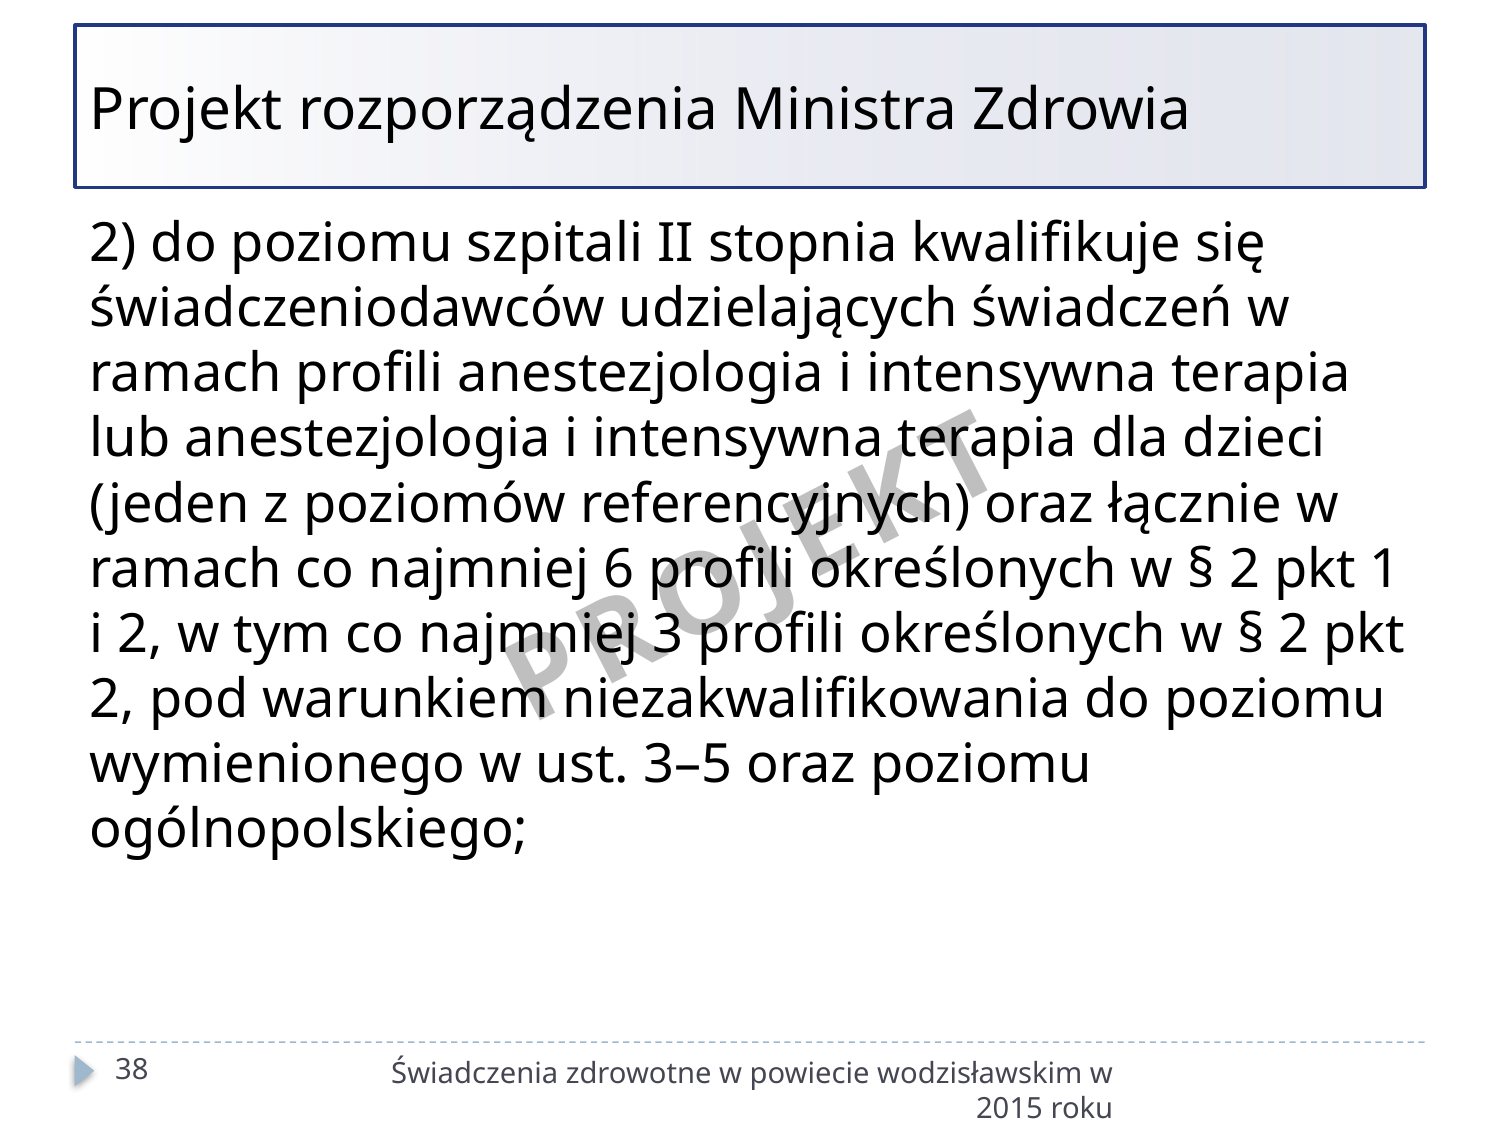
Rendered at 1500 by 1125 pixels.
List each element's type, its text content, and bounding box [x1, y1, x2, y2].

list 2) do poziomu szpitali II stopnia kwalifikuje się świadczeniodawców udzielających świadczeń w ramach profili anestezjologia i intensywna terapia lub anestezjologia i intensywna terapia dla dzieci (jeden z poziomów referencyjnych) oraz łącznie w ramach co najmniej 6 profili określonych w § 2 pkt 1 i 2, w tym co najmniej 3 profili określonych w § 2 pkt 2, pod warunkiem niezakwalifikowania do poziomu wymienionego w ust. 3–5 oraz poziomu ogólnopolskiego; [75, 200, 1425, 1010]
slide_number 38 [100, 1042, 426, 1103]
title Projekt rozporządzenia Ministra Zdrowia [73, 23, 1427, 189]
text_box Świadczenia zdrowotne w powiecie wodzisławskim w 2015 roku [324, 1046, 1128, 1107]
